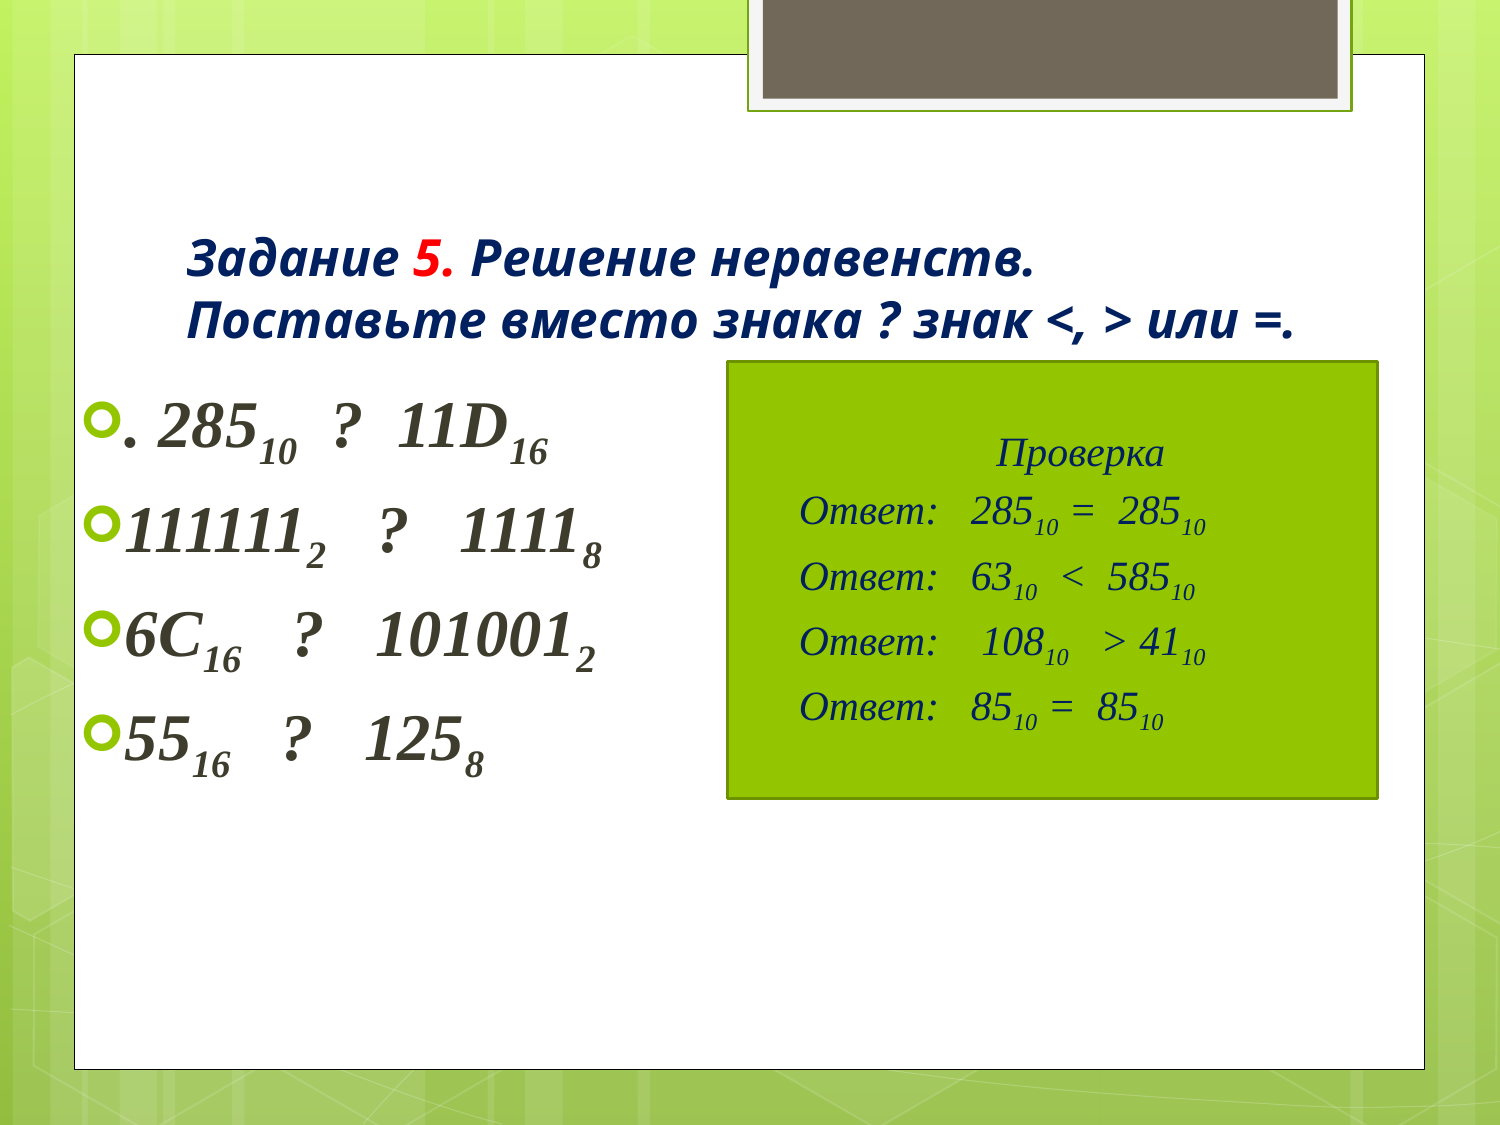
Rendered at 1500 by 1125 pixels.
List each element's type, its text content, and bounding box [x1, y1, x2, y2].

list . 28510 ? 11D16 1111112 ? 11118 6С16 ? 1010012 5516 ? 1258 [52, 373, 704, 950]
title Задание 5. Решение неравенств. Поставьте вместо знака ? знак <, > или =. [170, 168, 1324, 357]
text_box Проверка Ответ: 28510 = 28510 Ответ: 6310 < 58510 Ответ: 10810 > 4110 Ответ: 8510 = 8510 [726, 360, 1379, 800]
